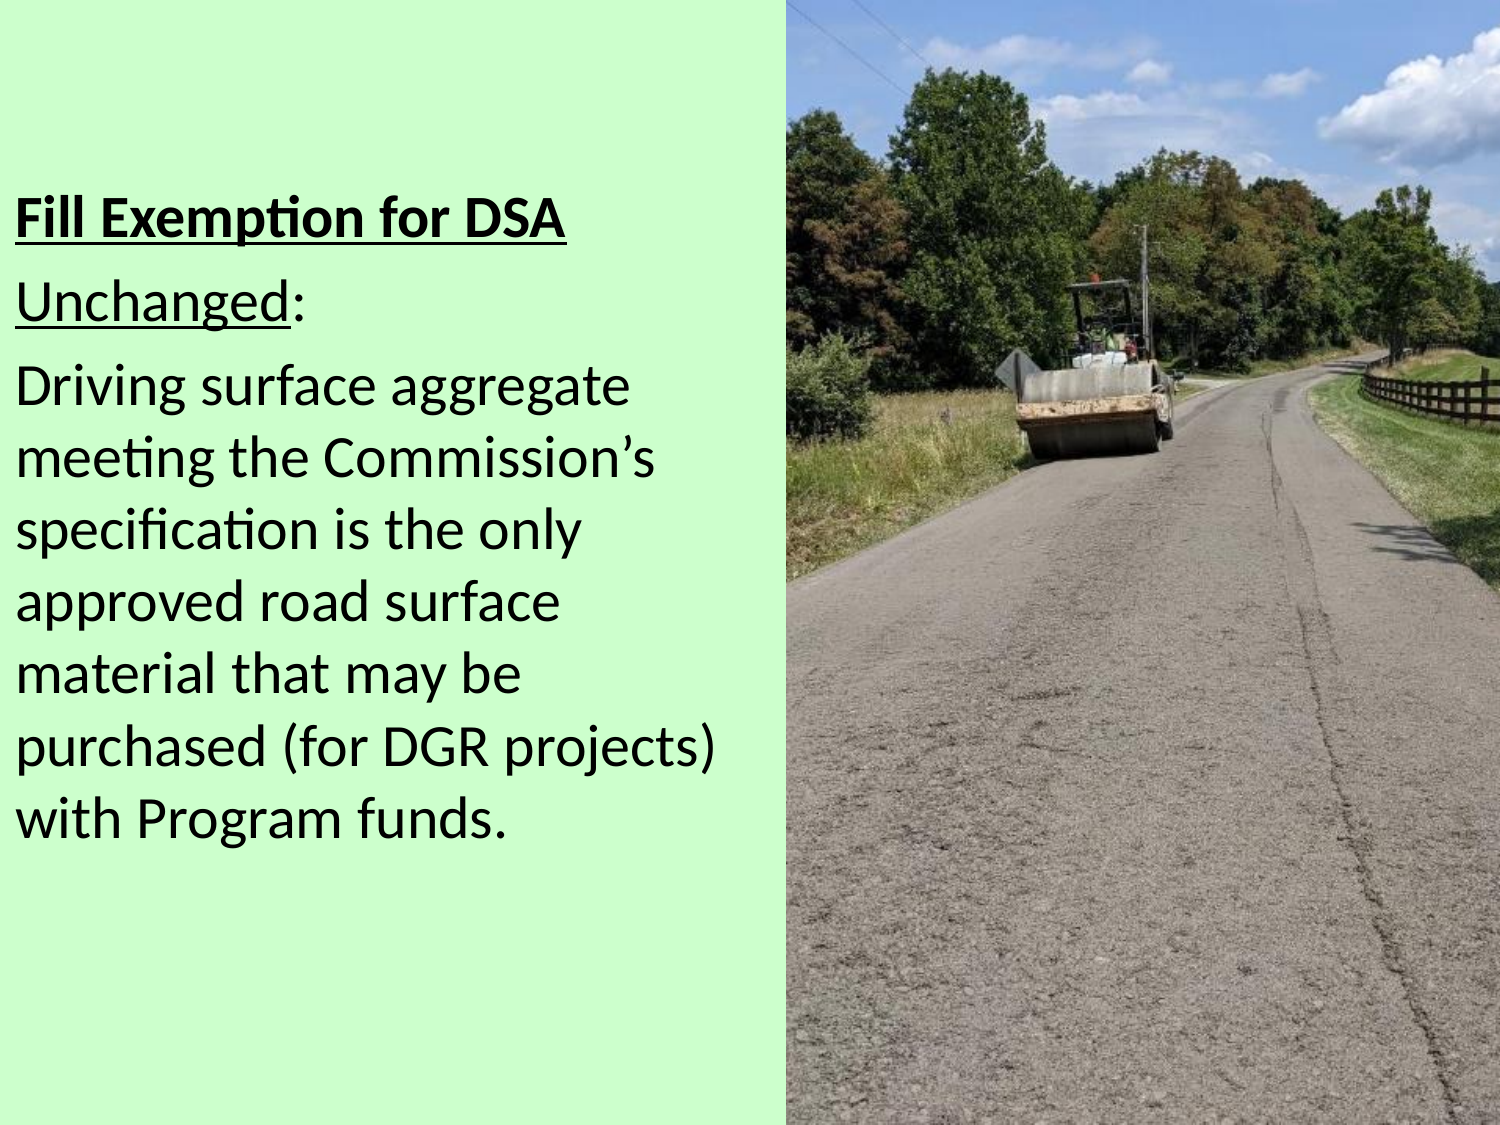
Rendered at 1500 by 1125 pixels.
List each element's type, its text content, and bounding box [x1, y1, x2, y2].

subtitle Fill Exemption for DSA Unchanged: Driving surface aggregate meeting the Commission’s specification is the only approved road surface material that may be purchased (for DGR projects) with Program funds. [0, 169, 751, 906]
picture [785, 0, 1500, 1125]
